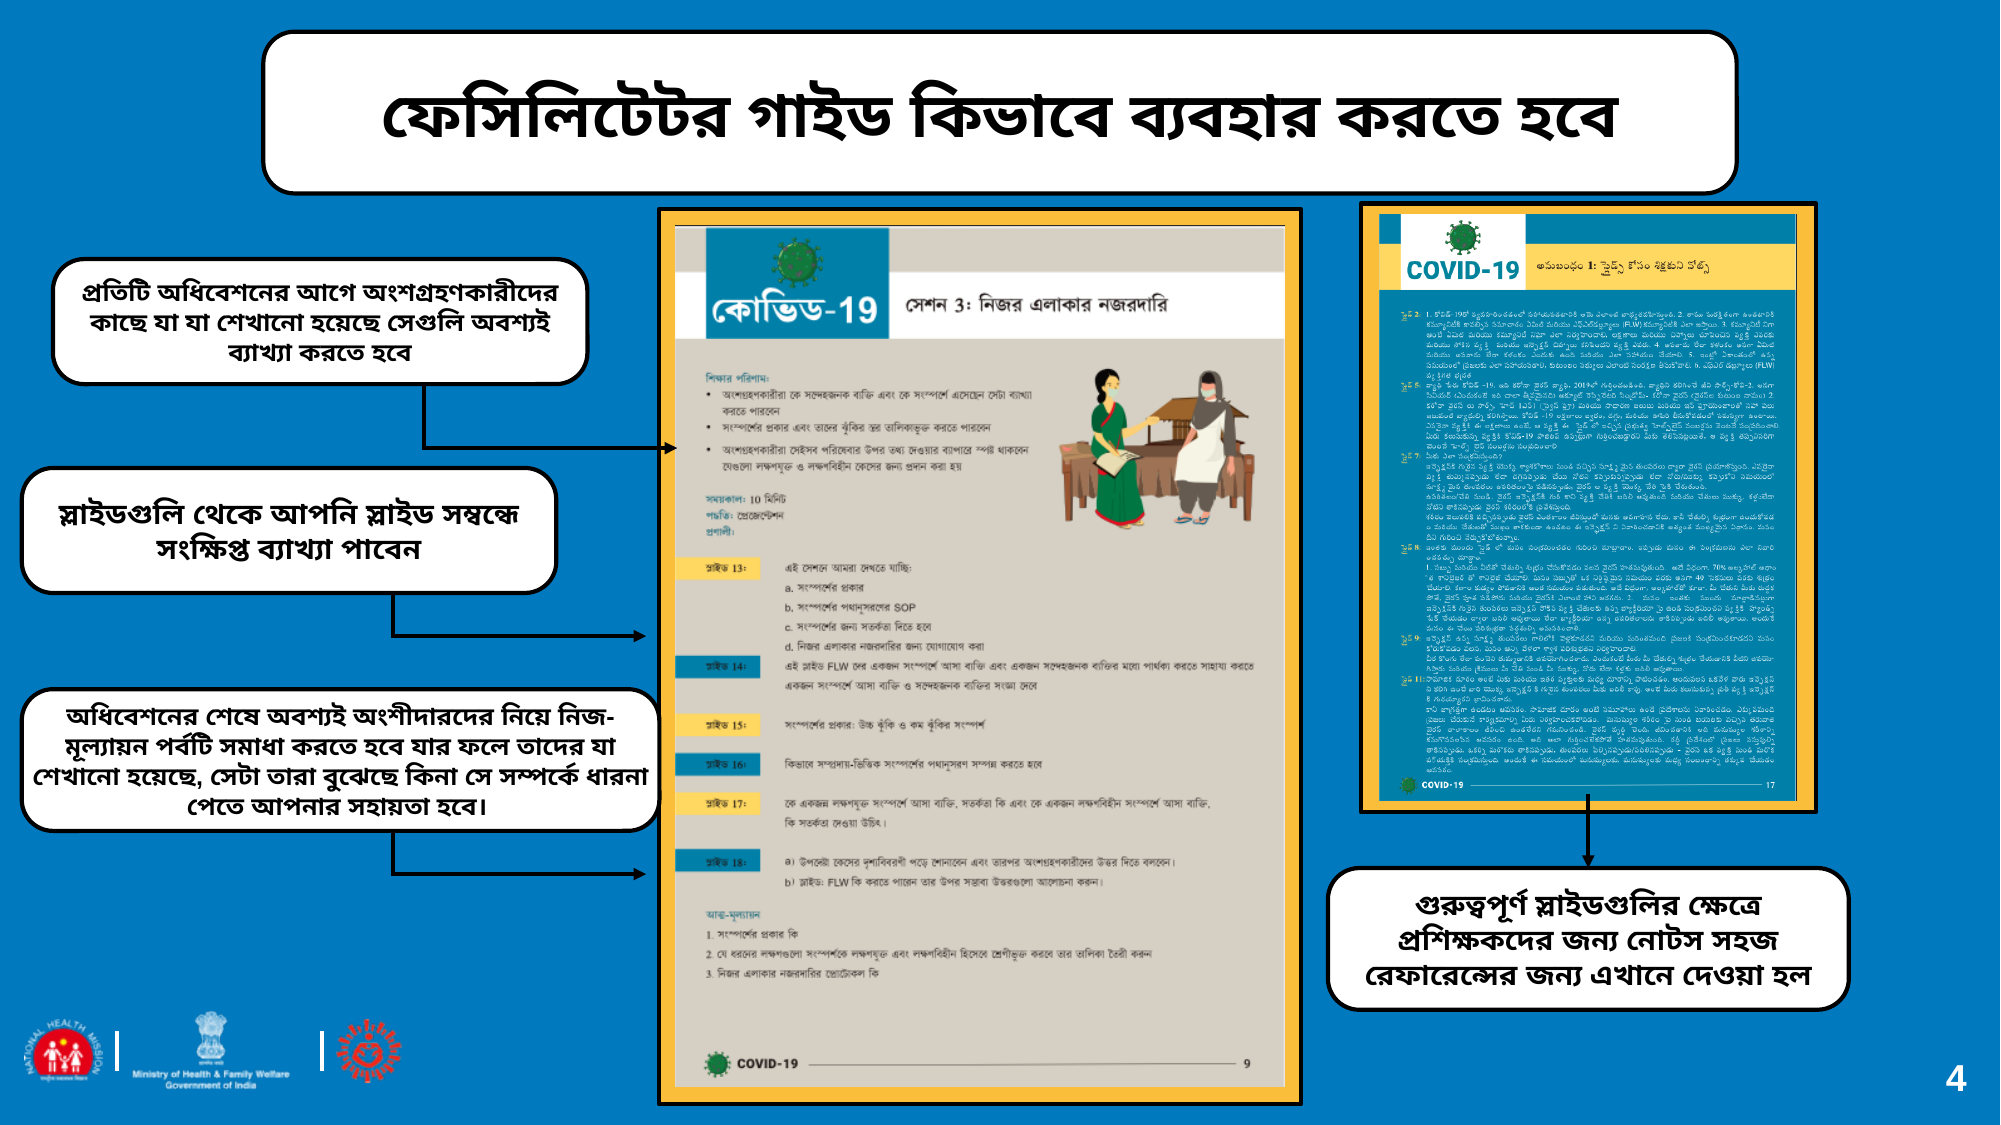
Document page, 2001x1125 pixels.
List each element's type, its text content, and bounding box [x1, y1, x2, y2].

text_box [658, 208, 1302, 1105]
text_box ফেসিলিটেটর গাইড কিভাবে ব্যবহার করতে হবে [372, 66, 1627, 159]
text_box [1360, 203, 1817, 793]
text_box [21, 688, 660, 875]
text_box [263, 31, 1737, 194]
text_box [52, 258, 678, 449]
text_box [1327, 793, 1850, 1011]
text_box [21, 467, 647, 637]
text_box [24, 1009, 403, 1093]
text_box 4 [1937, 1046, 1975, 1108]
